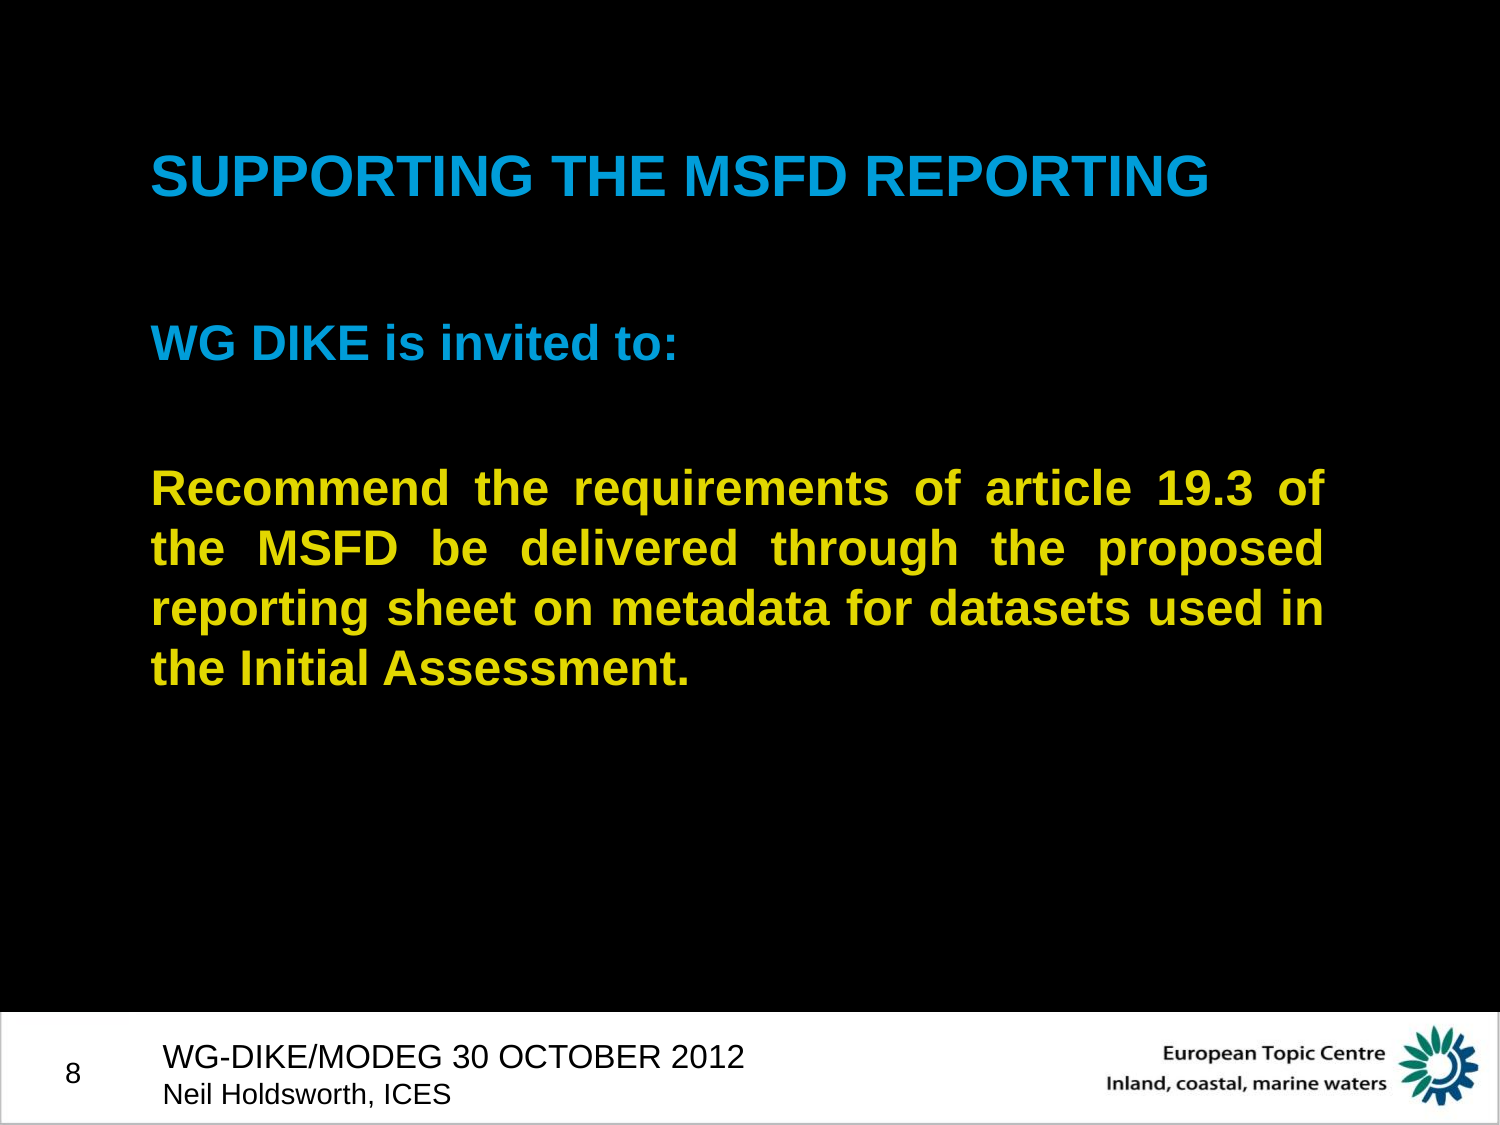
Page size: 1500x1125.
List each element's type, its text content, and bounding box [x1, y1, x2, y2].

picture [0, 1012, 1500, 1125]
title SUPPORTING THE MSFD REPORTING [135, 125, 1341, 291]
footer WG-DIKE/MODEG 30 OCTOBER 2012 Neil Holdsworth, ICES [147, 1027, 1034, 1106]
text_box WG DIKE is invited to: Recommend the requirements of article 19.3 of the MSFD be delivered through the proposed reporting sheet on metadata for datasets used in the Initial Assessment. [123, 302, 1341, 421]
